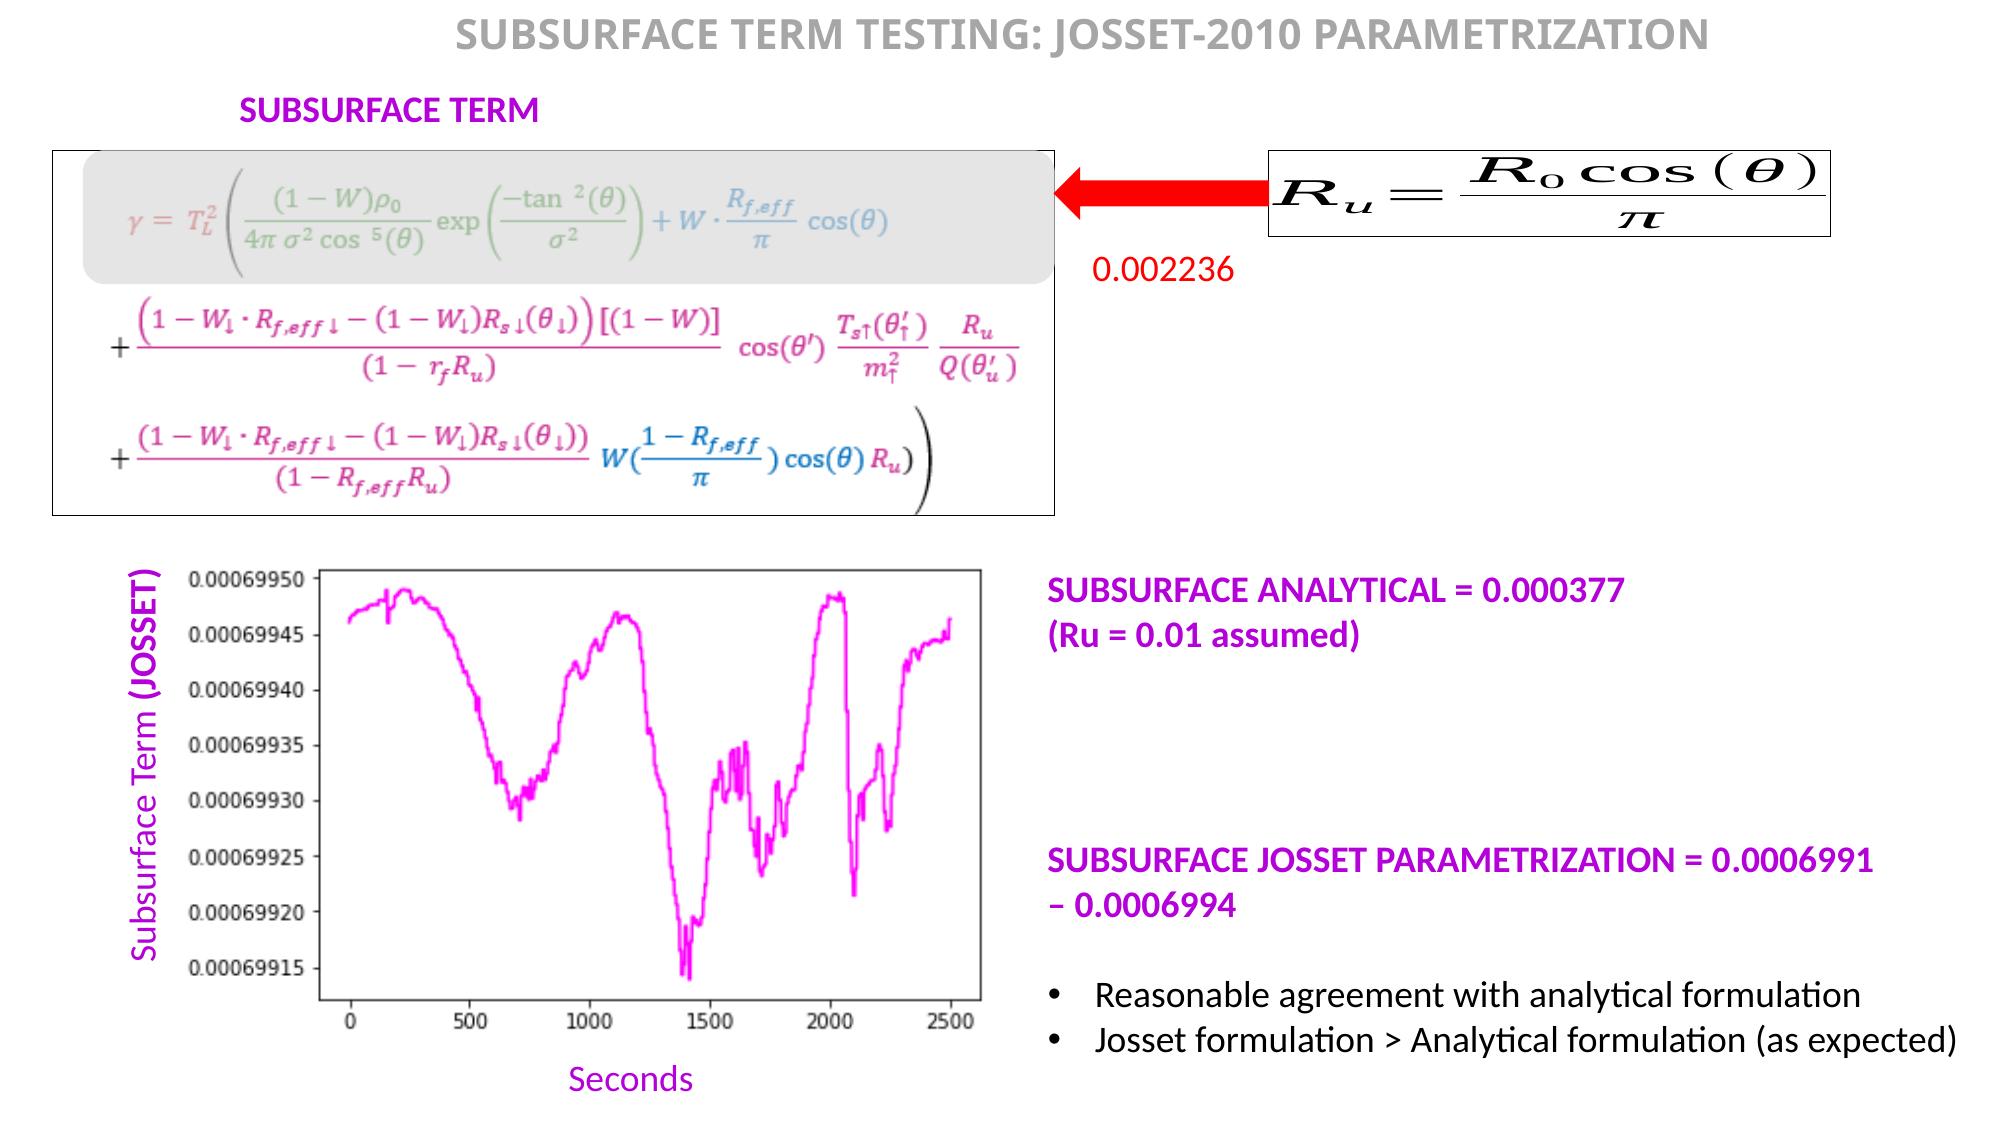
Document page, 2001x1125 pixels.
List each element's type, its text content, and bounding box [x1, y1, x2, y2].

text_box Reasonable agreement with analytical formulation Josset formulation > Analytical formulation (as expected) [1033, 963, 2000, 1068]
text_box SUBSURFACE TERM [224, 77, 569, 138]
text_box SUBSURFACE TERM TESTING: JOSSET-2010 PARAMETRIZATION [154, 0, 2000, 65]
text_box SUBSURFACE JOSSET PARAMETRIZATION = 0.0006991 – 0.0006994 [1032, 827, 1890, 933]
picture [52, 149, 1055, 516]
text_box Seconds [553, 1048, 933, 1107]
picture [173, 550, 1001, 1048]
text_box Subsurface Term (JOSSET) [110, 516, 171, 978]
text_box 0.002236 [1077, 236, 2000, 297]
text_box SUBSURFACE ANALYTICAL = 0.000377 (Ru = 0.01 assumed) [1032, 557, 1666, 663]
text_box [1055, 166, 1270, 220]
